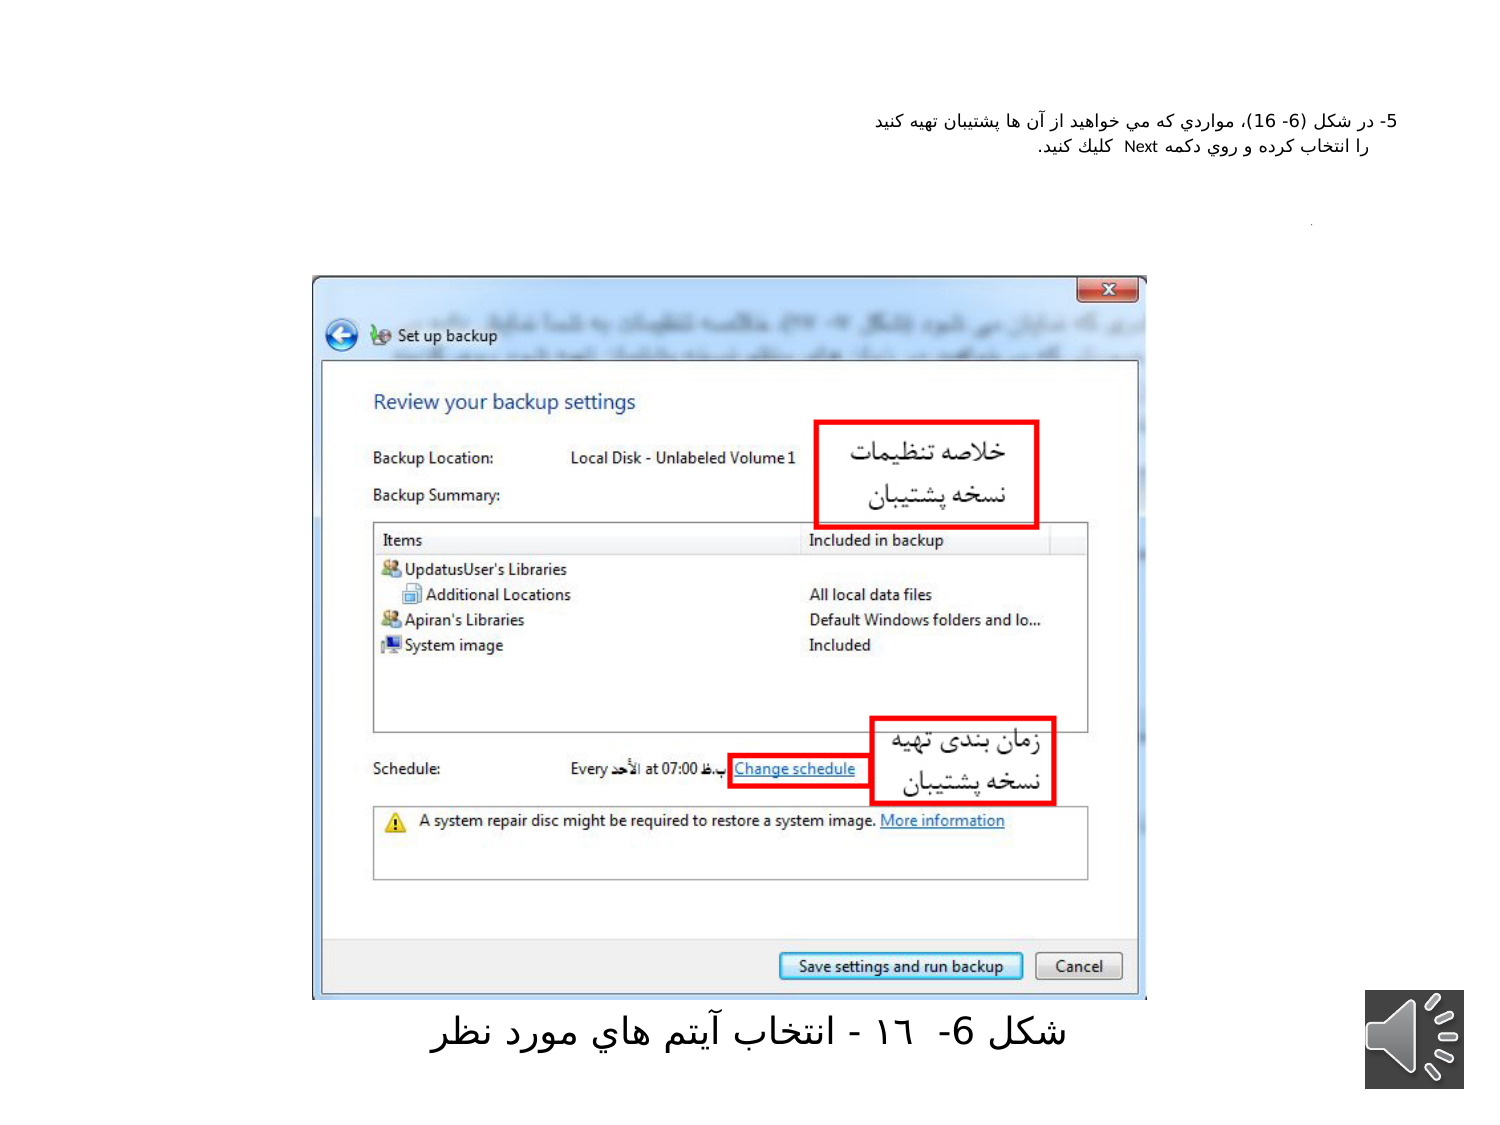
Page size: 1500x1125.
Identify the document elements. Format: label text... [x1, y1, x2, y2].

list 5- در ﺷﻜﻞ‏ (6- 16)، ﻣﻮاردي ﻛﻪ ﻣﻲ ﺧﻮاﻫﻴﺪ از آن ﻫﺎ ﭘﺸﺘﻴﺒﺎن ﺗﻬﻴﻪ ﻛﻨﻴﺪ را اﻧﺘﺨﺎب ﻛﺮده و روي دﻛﻤﻪ Next ﻛﻠﻴﻚ ﻛﻨﻴﺪ. [74, 101, 1425, 244]
text_box ﺷﻜﻞ ‏6- ١٦ - اﻧﺘﺨﺎب آﻳﺘﻢ ﻫﺎي ﻣﻮرد ﻧﻈﺮ [416, 1008, 1083, 1060]
picture [1364, 989, 1465, 1090]
picture [312, 275, 1148, 1000]
